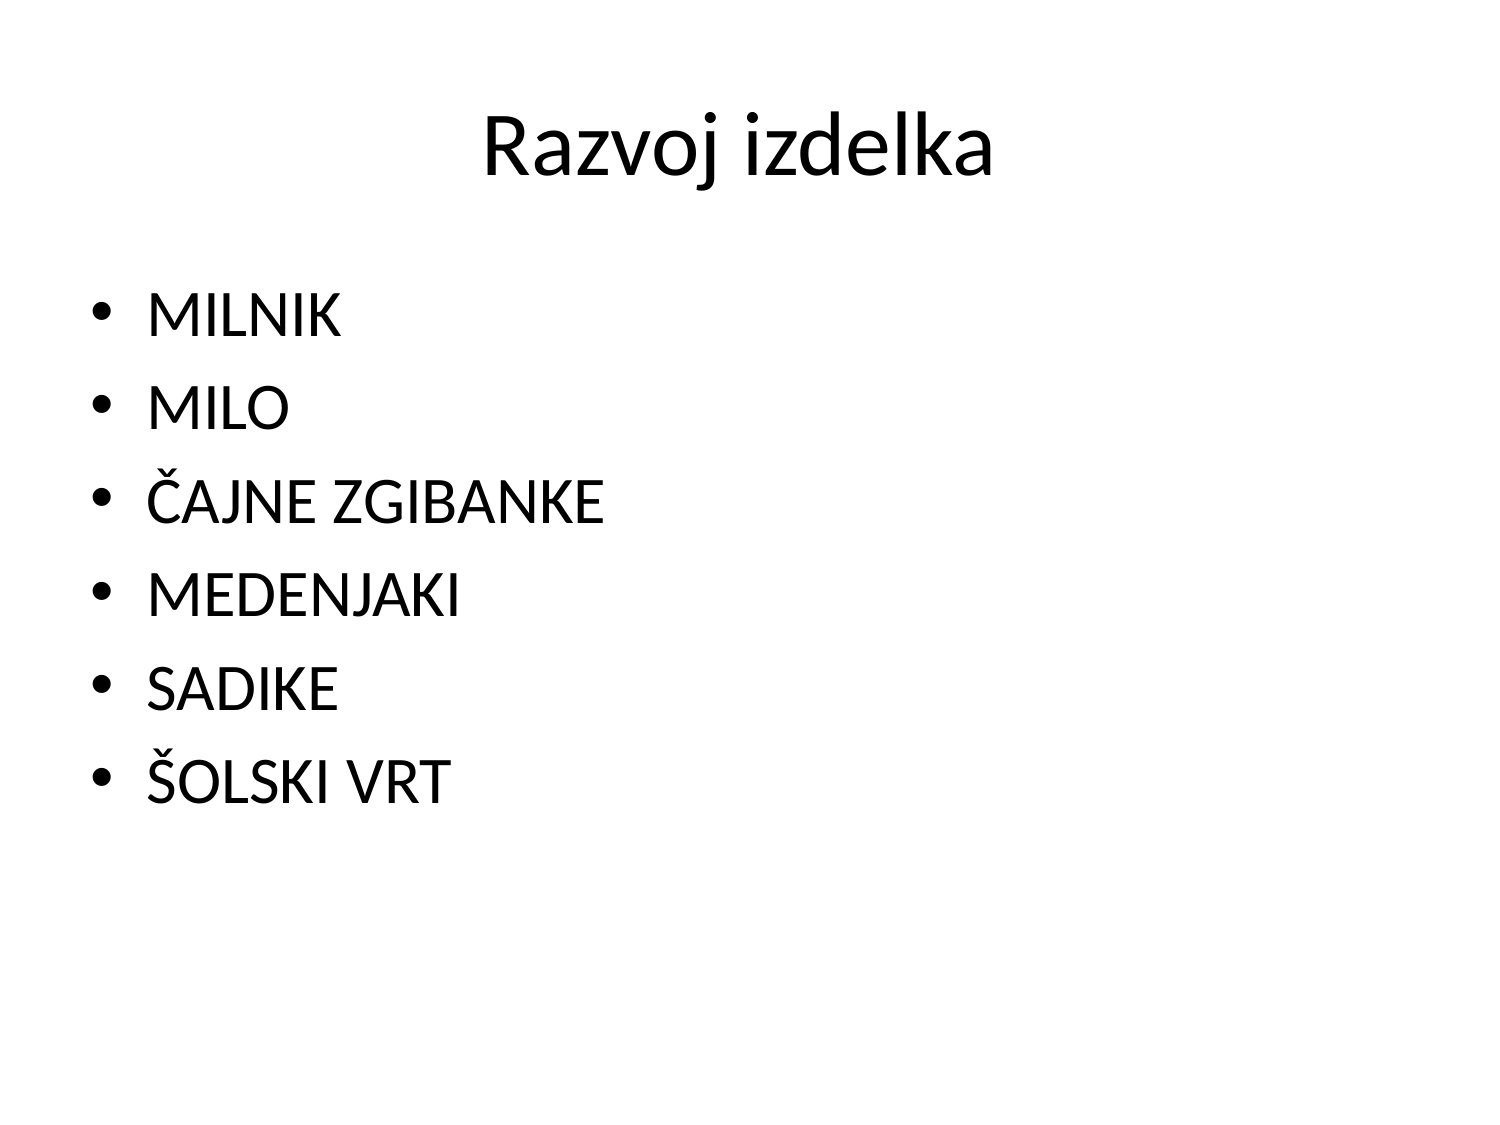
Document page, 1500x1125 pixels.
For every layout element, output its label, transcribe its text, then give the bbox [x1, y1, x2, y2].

title Razvoj izdelka [75, 45, 1425, 233]
list MILNIK MILO ČAJNE ZGIBANKE MEDENJAKI SADIKE ŠOLSKI VRT [75, 262, 1425, 1005]
